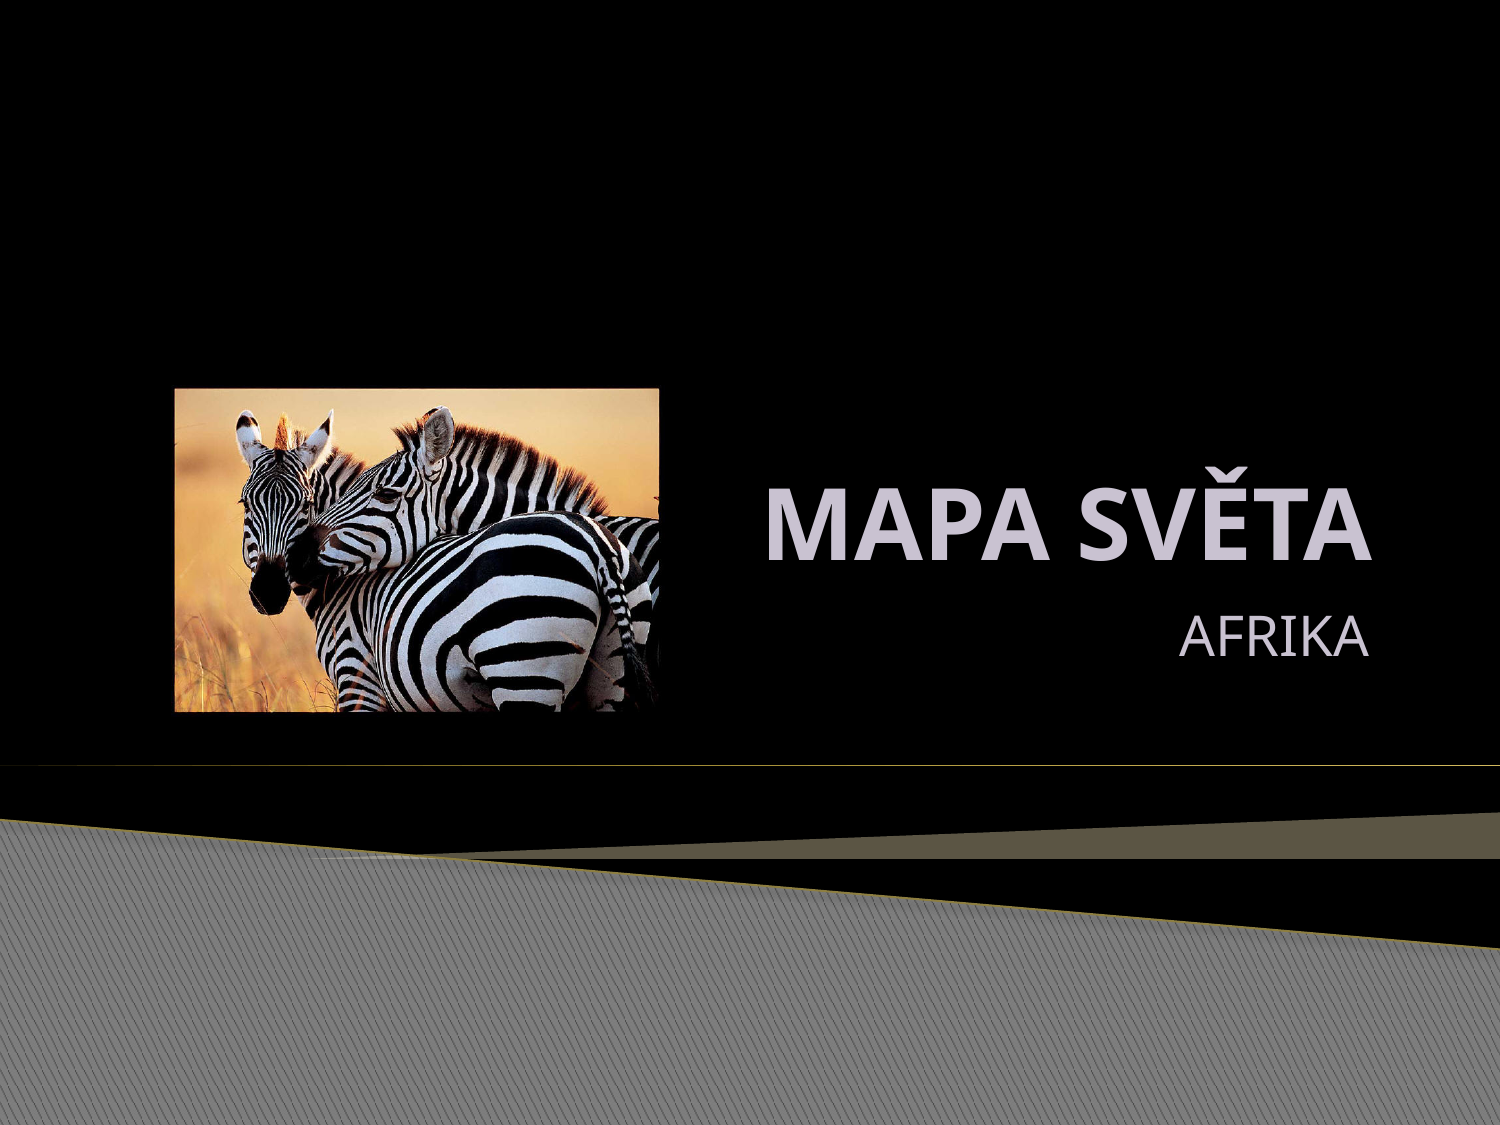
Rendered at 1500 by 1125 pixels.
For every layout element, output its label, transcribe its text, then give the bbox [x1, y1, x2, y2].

picture [170, 385, 665, 717]
subtitle AFRIKA [112, 592, 1388, 790]
picture [0, 821, 1500, 1125]
title MAPA SVĚTA [112, 287, 1388, 588]
